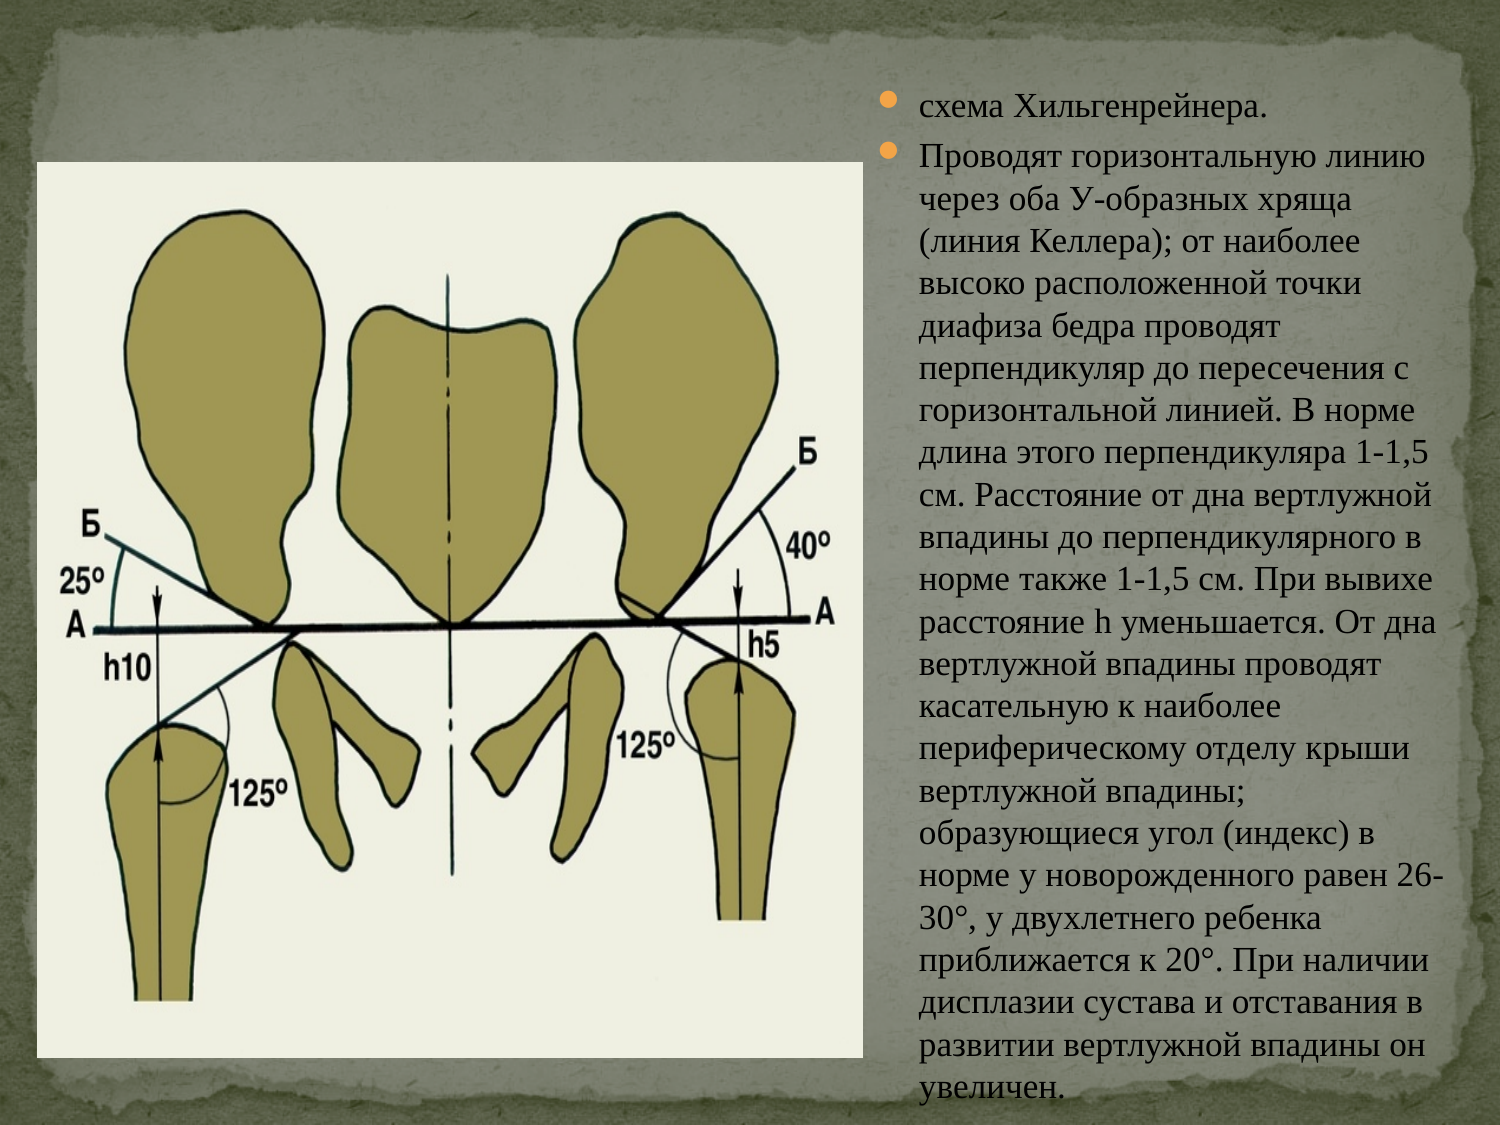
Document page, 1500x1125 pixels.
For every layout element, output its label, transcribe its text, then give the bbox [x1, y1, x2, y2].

list схема Хильгенрейнера. Проводят горизонтальную линию через оба У-образных хряща (линия Келлера); от наиболее высоко расположенной точки диафиза бедра проводят перпендикуляр до пересечения с горизонтальной линией. В норме длина этого перпендикуляра 1-1,5 см. Расстояние от дна вертлужной впадины до перпендикулярного в норме также 1-1,5 см. При вывихе расстояние h уменьшается. От дна вертлужной впадины проводят касательную к наиболее периферическому отделу крыши вертлужной впадины; образующиеся угол (индекс) в норме у новорожденного равен 26-30°, у двухлетнего ребенка приближается к 20°. При наличии дисплазии сустава и отставания в развитии вертлужной впадины он увеличен. [862, 75, 1475, 1125]
picture [37, 162, 863, 1058]
